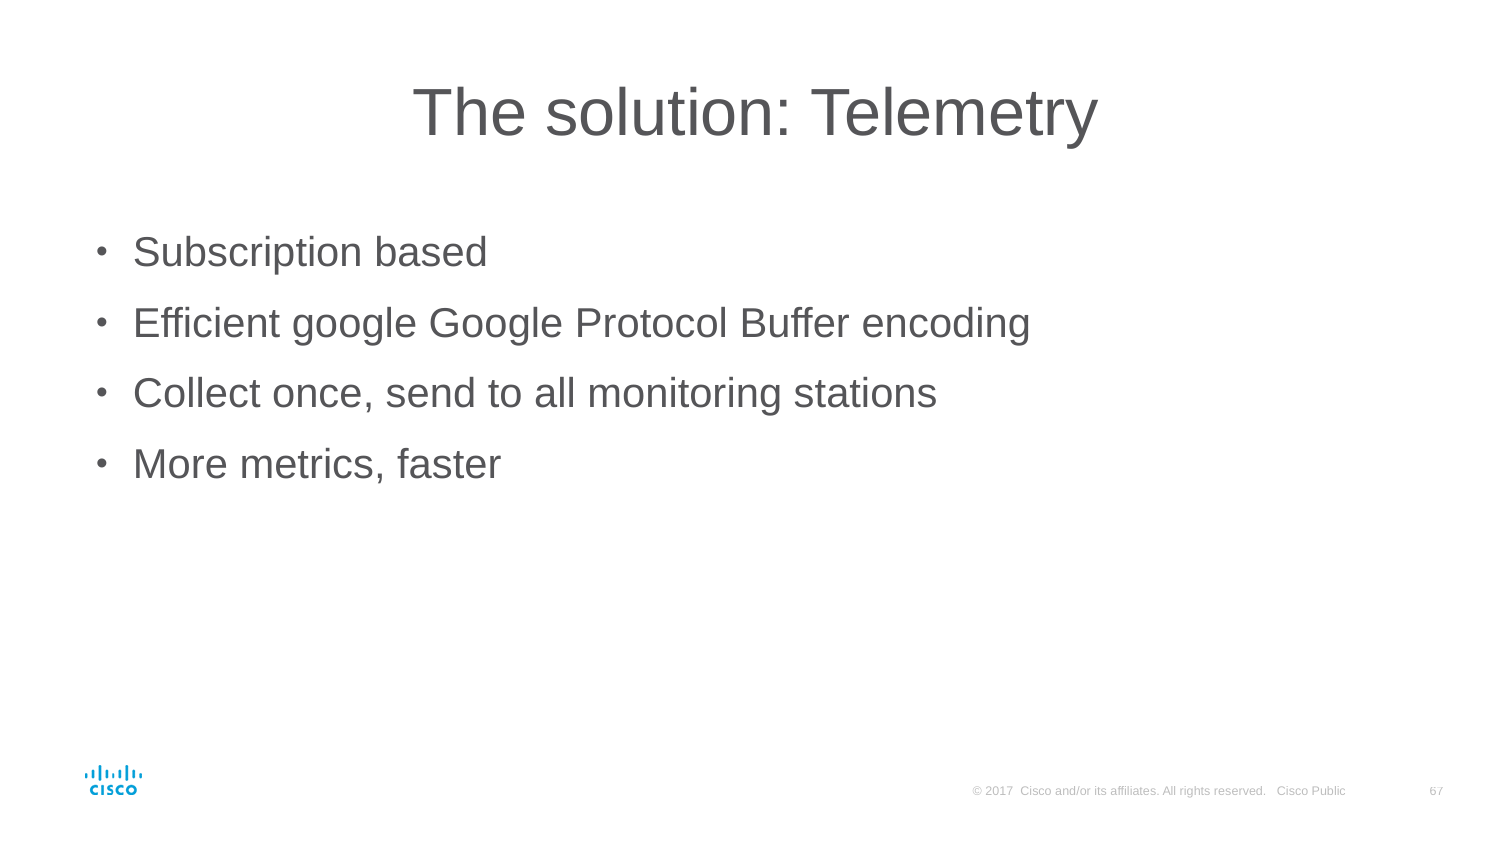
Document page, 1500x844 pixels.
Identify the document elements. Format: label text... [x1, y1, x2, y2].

title The solution: Telemetry [71, 55, 1441, 176]
picture [78, 758, 148, 803]
list Subscription based Efficient google Google Protocol Buffer encoding Collect once, send to all monitoring stations More metrics, faster [71, 221, 1441, 741]
